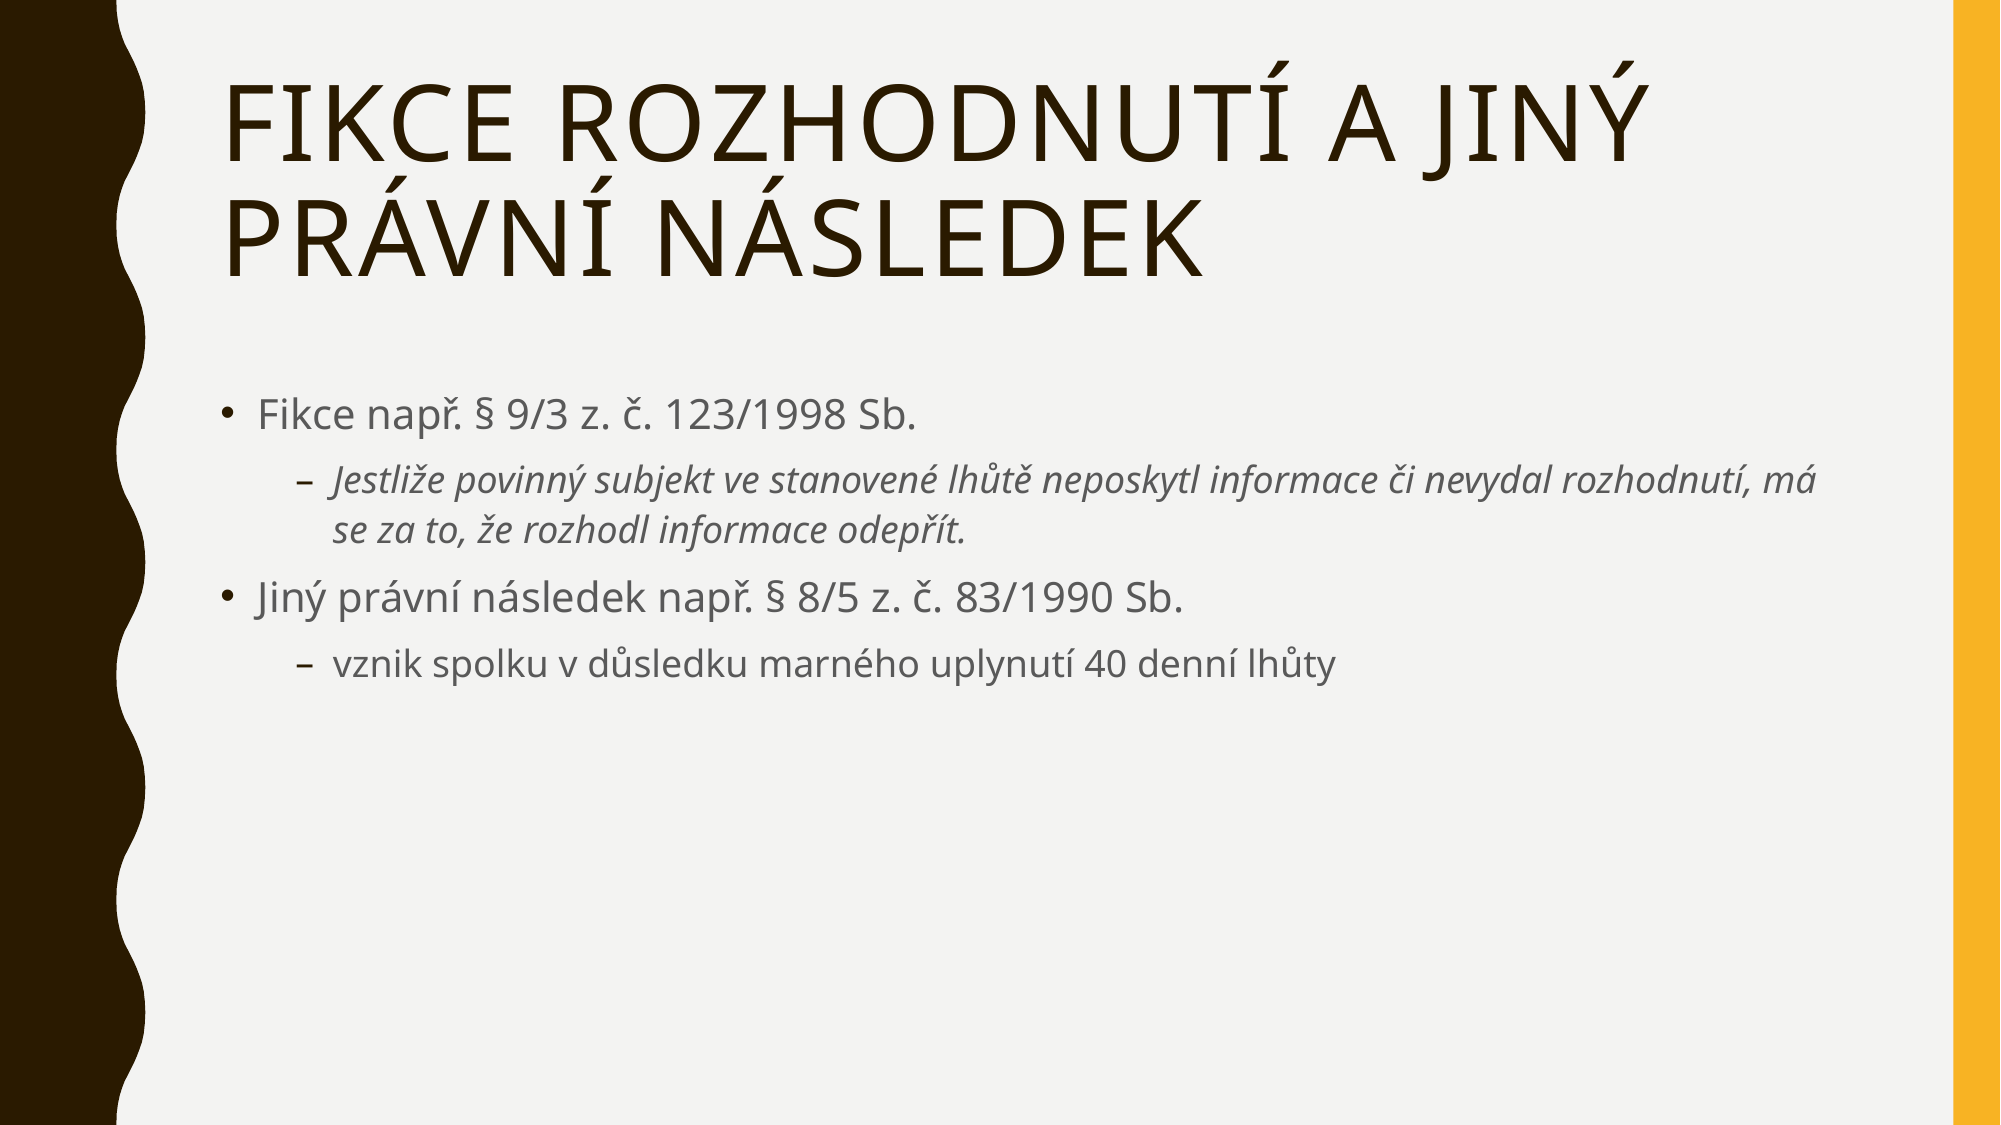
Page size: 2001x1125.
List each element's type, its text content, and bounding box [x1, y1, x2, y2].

list Fikce např. § 9/3 z. č. 123/1998 Sb. Jestliže povinný subjekt ve stanovené lhůtě neposkytl informace či nevydal rozhodnutí, má se za to, že rozhodl informace odepřít. Jiný právní následek např. § 8/5 z. č. 83/1990 Sb. vznik spolku v důsledku marného uplynutí 40 denní lhůty [205, 375, 1875, 965]
title Fikce rozhodnutí a jiný právní následek [205, 62, 1875, 308]
